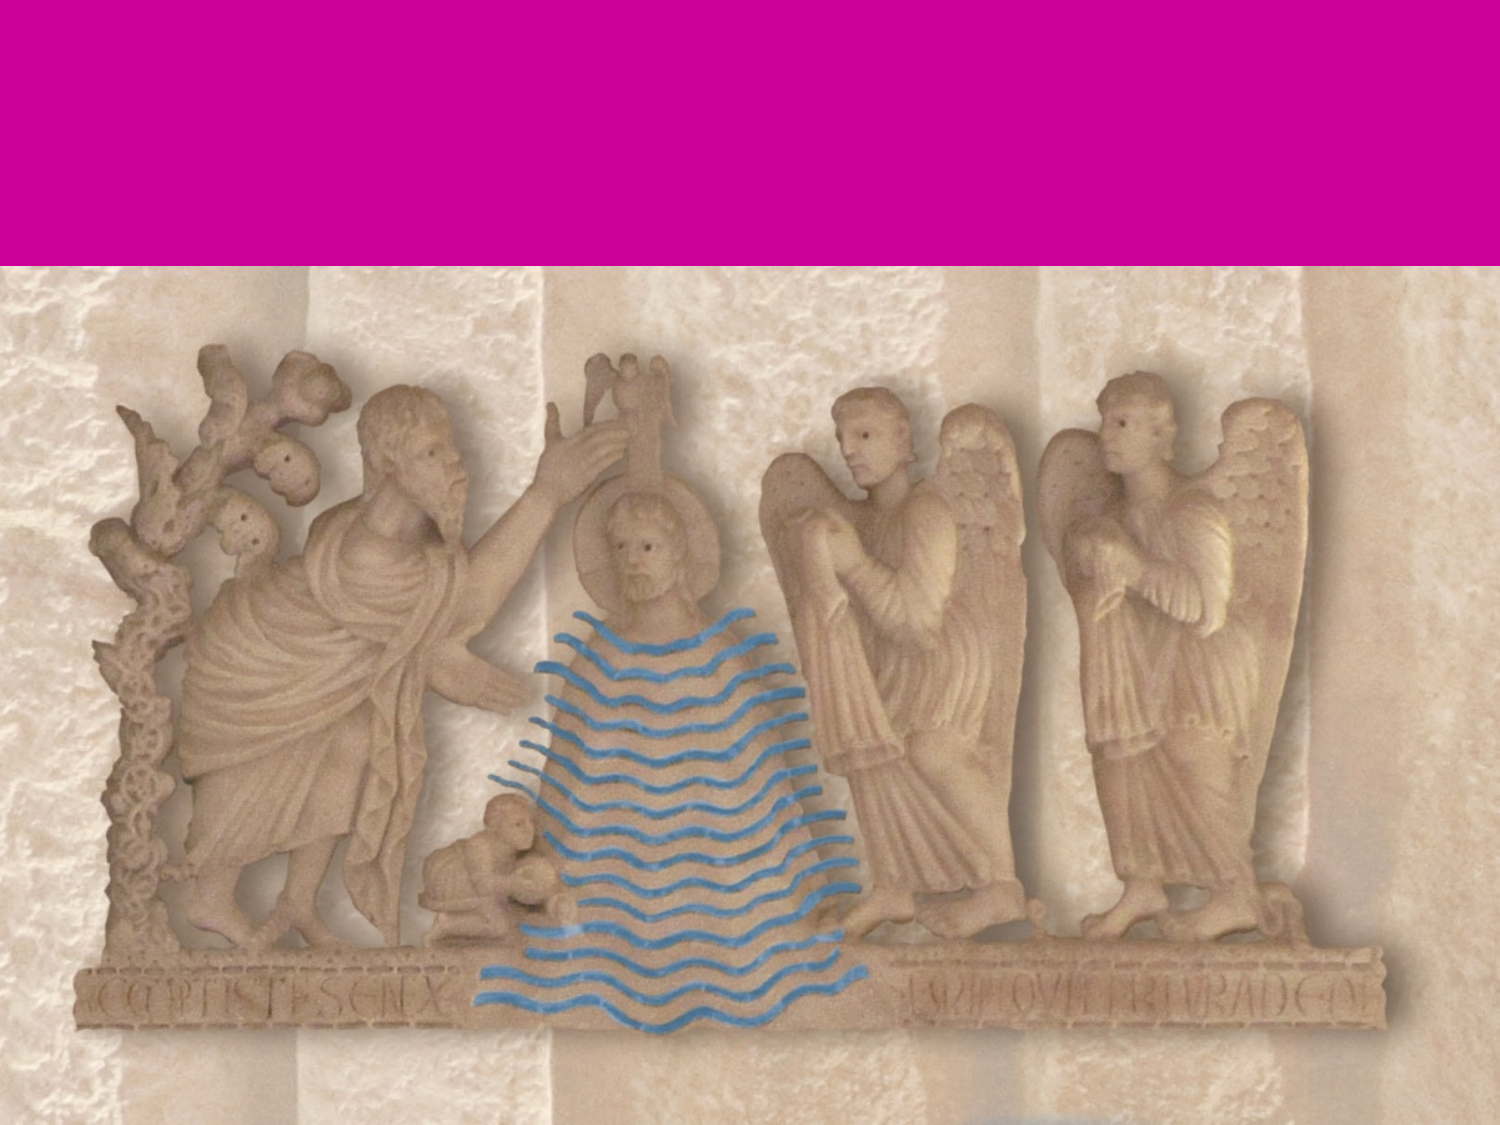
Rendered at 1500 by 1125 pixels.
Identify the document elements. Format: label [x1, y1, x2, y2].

picture [0, 266, 1500, 1125]
